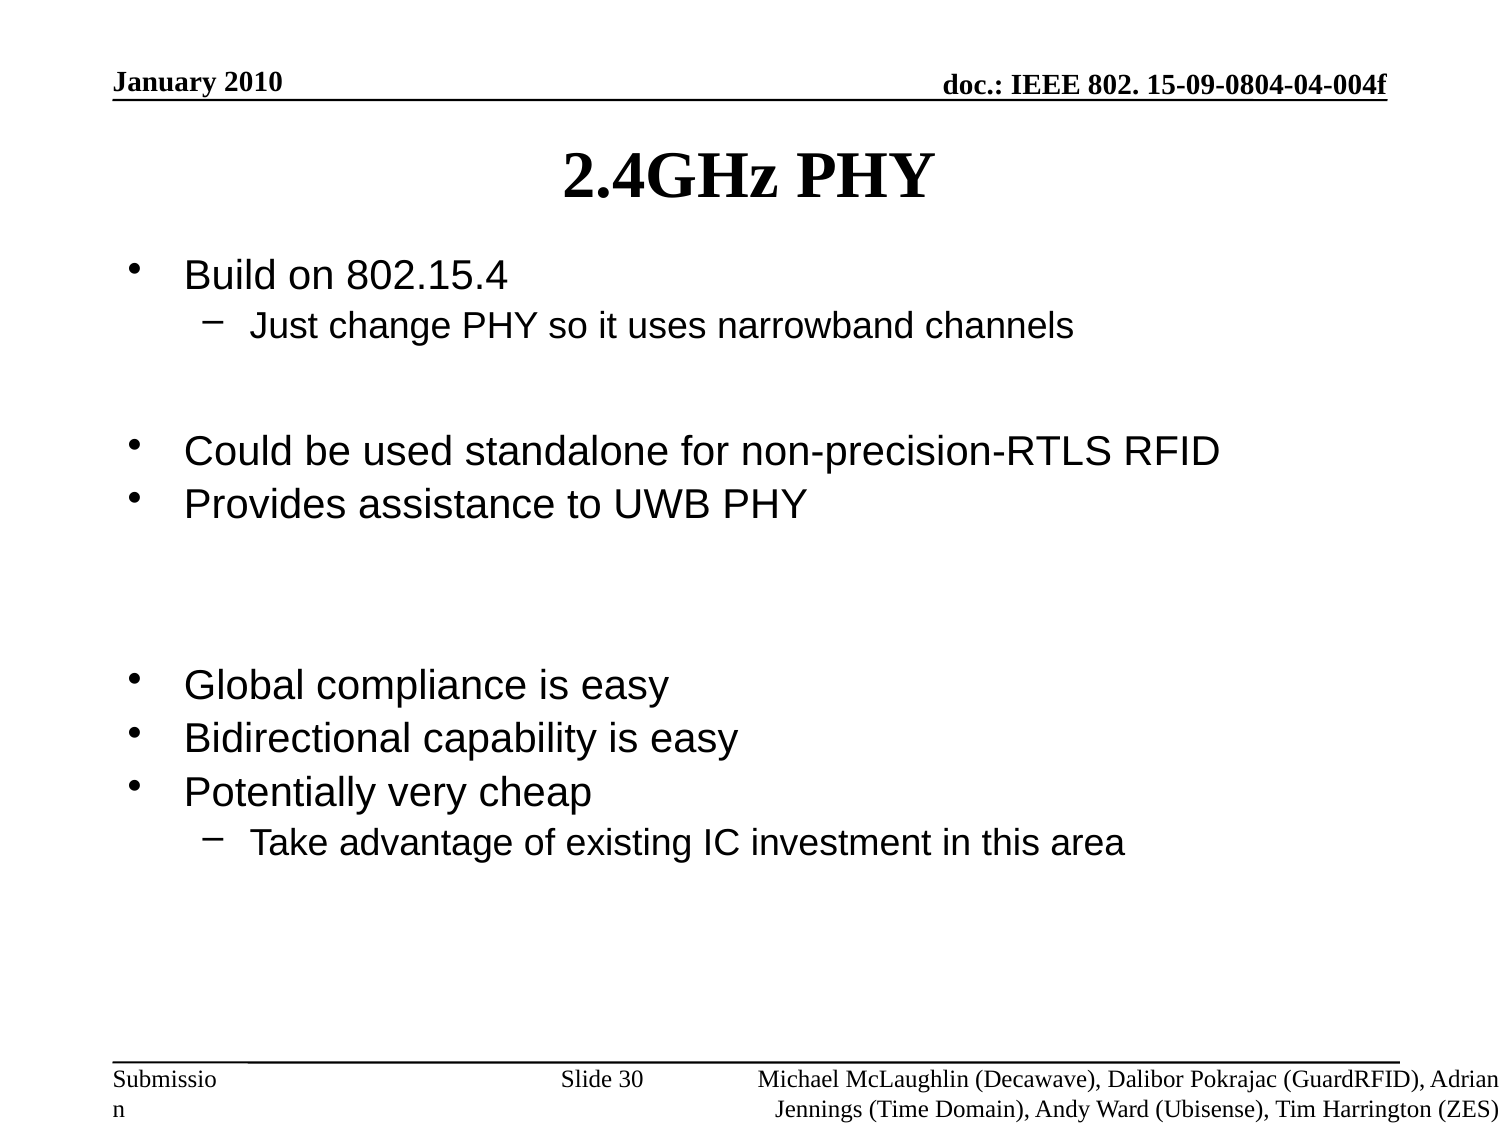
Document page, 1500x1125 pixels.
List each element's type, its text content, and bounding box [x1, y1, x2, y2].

slide_number Slide 30 [558, 1061, 646, 1093]
list Build on 802.15.4 Just change PHY so it uses narrowband channels Could be used standalone for non-precision-RTLS RFID Provides assistance to UWB PHY Global compliance is easy Bidirectional capability is easy Potentially very cheap Take advantage of existing IC investment in this area [112, 245, 1388, 1024]
title 2.4GHz PHY [112, 112, 1388, 230]
footer Michael McLaughlin (Decawave), Dalibor Pokrajac (GuardRFID), Adrian Jennings (Time Domain), Andy Ward (Ubisense), Tim Harrington (ZES) [717, 1061, 1500, 1125]
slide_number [112, 61, 376, 98]
